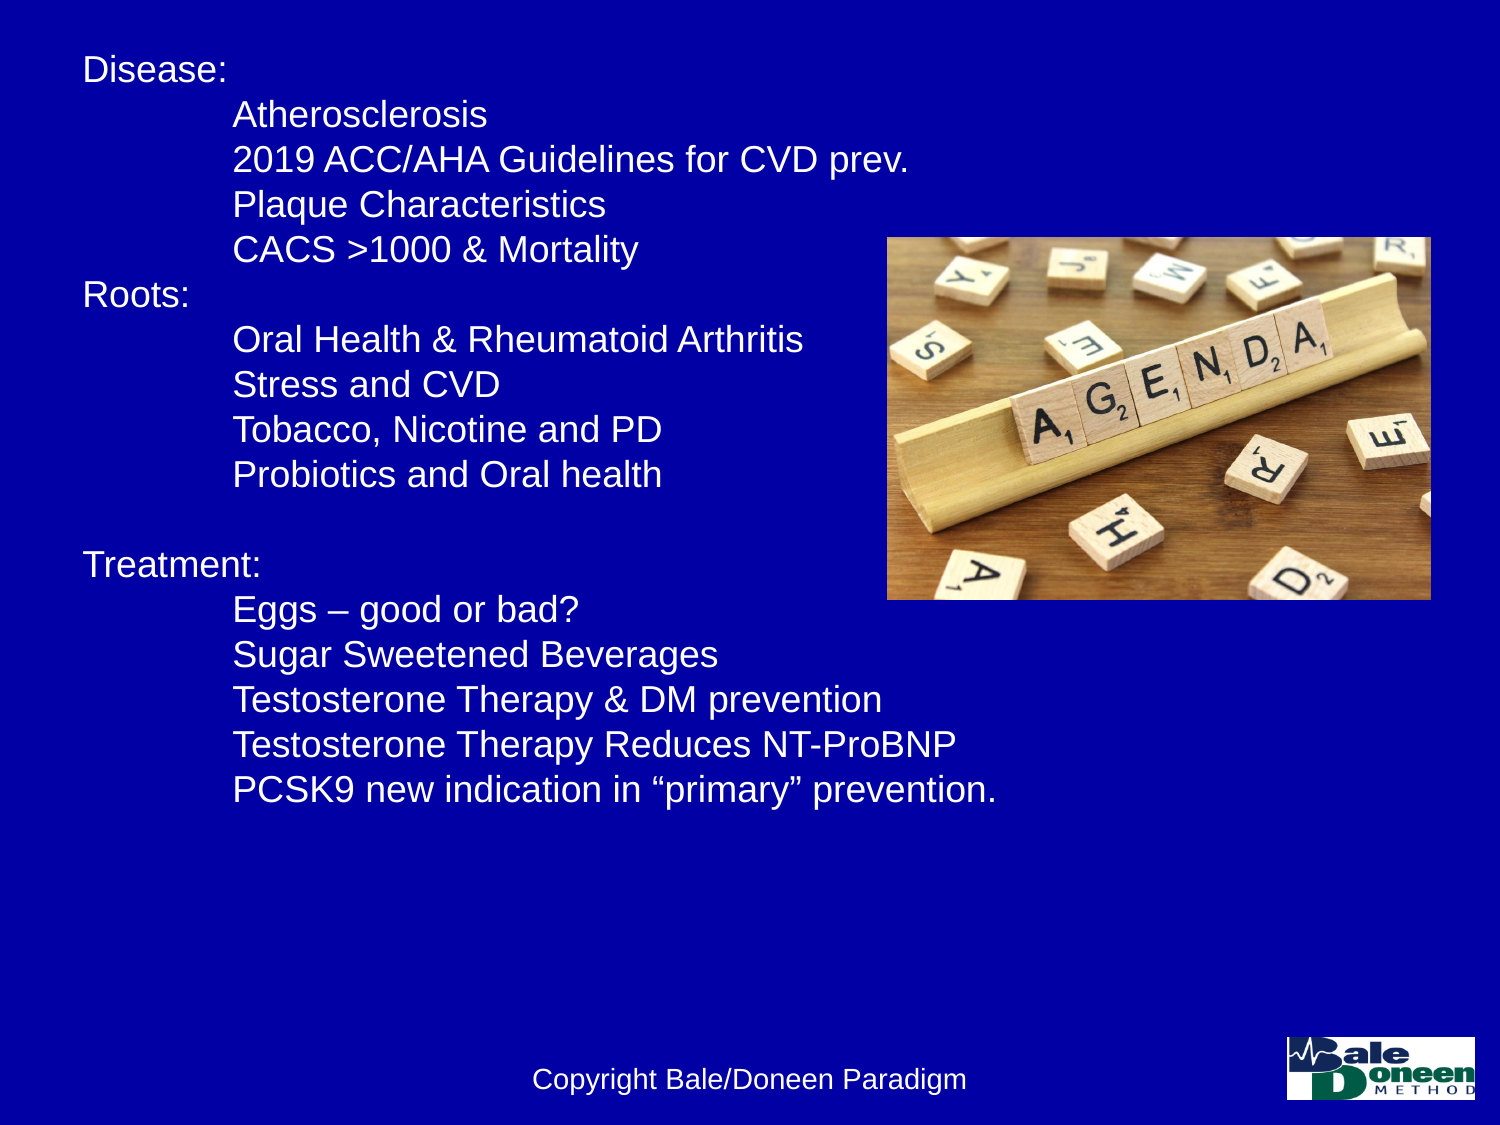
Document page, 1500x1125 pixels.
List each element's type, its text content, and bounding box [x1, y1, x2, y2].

text_box Disease: Atherosclerosis 2019 ACC/AHA Guidelines for CVD prev. Plaque Characteristics CACS >1000 & Mortality Roots: Oral Health & Rheumatoid Arthritis Stress and CVD Tobacco, Nicotine and PD Probiotics and Oral health Treatment: Eggs – good or bad? Sugar Sweetened Beverages Testosterone Therapy & DM prevention Testosterone Therapy Reduces NT-ProBNP PCSK9 new indication in “primary” prevention. [67, 37, 1013, 908]
footer Copyright Bale/Doneen Paradigm [512, 1024, 988, 1103]
picture [1287, 1037, 1475, 1100]
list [887, 237, 1432, 601]
